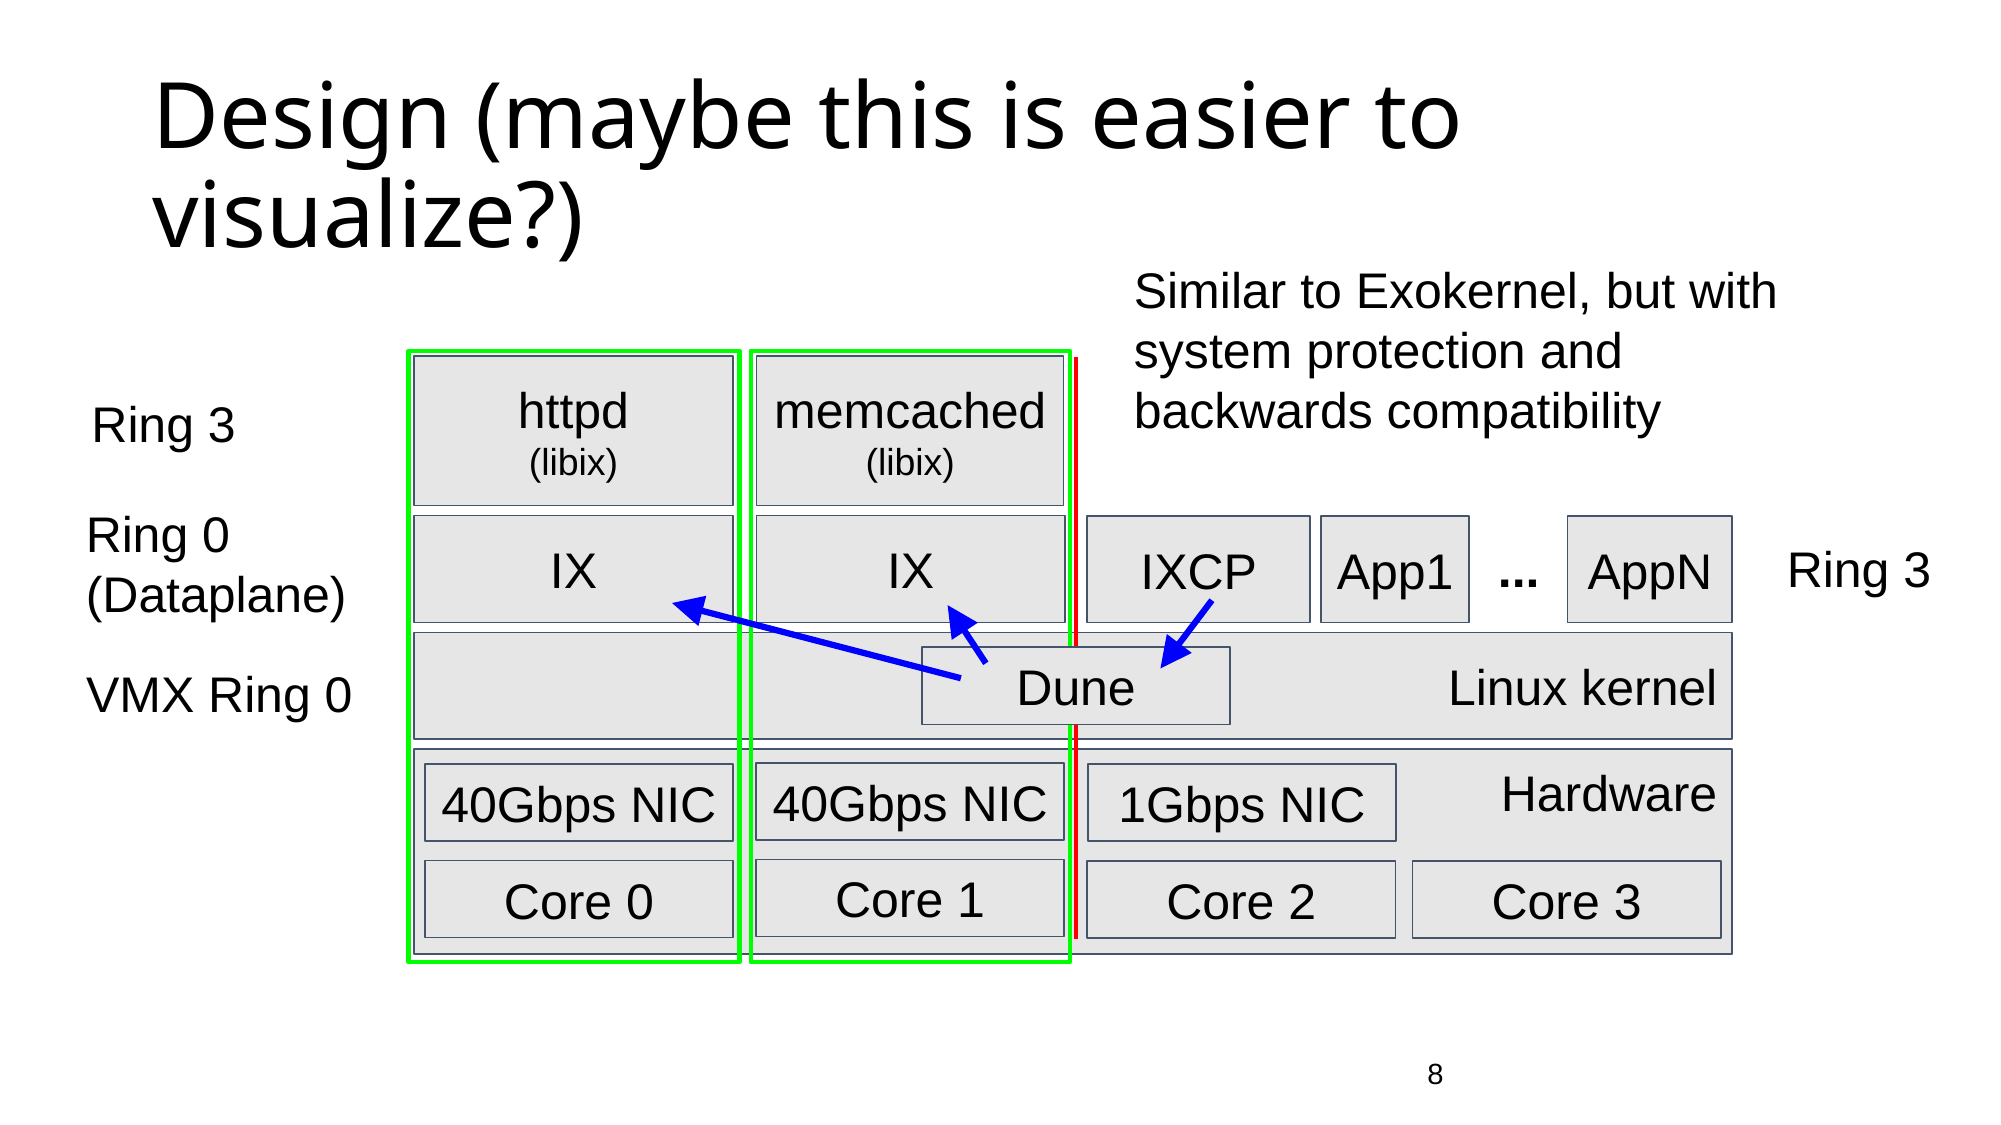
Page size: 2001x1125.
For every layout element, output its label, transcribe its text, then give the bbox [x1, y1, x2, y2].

text_box Ring 3 [1771, 522, 1964, 601]
text_box 40Gbps NIC [755, 762, 1065, 841]
text_box [408, 581, 740, 963]
text_box 40Gbps NIC [424, 764, 734, 842]
text_box App1 [1321, 515, 1470, 623]
title Design (maybe this is easier to visualize?) [137, 59, 1863, 278]
slide_number ‹#› [1412, 1042, 1863, 1103]
text_box VMX Ring 0 [70, 647, 380, 725]
text_box Hardware [740, 749, 750, 954]
text_box ... [1482, 522, 1576, 601]
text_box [1160, 599, 1213, 669]
text_box Linux kernel [1081, 632, 1733, 740]
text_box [963, 604, 987, 664]
text_box Core 1 [755, 859, 1065, 937]
text_box Core 0 [424, 860, 734, 938]
text_box Dune [921, 647, 1071, 725]
text_box Dune [1081, 647, 1231, 725]
text_box IX [756, 515, 1065, 623]
text_box httpd (libix) [413, 356, 734, 506]
text_box Similar to Exokernel, but with system protection and backwards compatibility [1118, 243, 1804, 321]
text_box [408, 350, 740, 601]
text_box IX [413, 515, 734, 623]
text_box [750, 688, 1071, 963]
text_box AppN [1567, 515, 1733, 623]
text_box IXCP [1087, 515, 1311, 623]
text_box [750, 350, 1071, 647]
text_box Hardware [1071, 749, 1733, 954]
text_box Ring 0 (Dataplane) [70, 487, 421, 581]
text_box 1Gbps NIC [1087, 764, 1397, 842]
text_box Linux kernel [740, 688, 750, 740]
text_box Core 3 [1412, 861, 1721, 939]
text_box Ring 3 [76, 377, 374, 456]
text_box memcached (libix) [756, 356, 1064, 506]
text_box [671, 602, 962, 679]
text_box Core 2 [1087, 861, 1396, 939]
